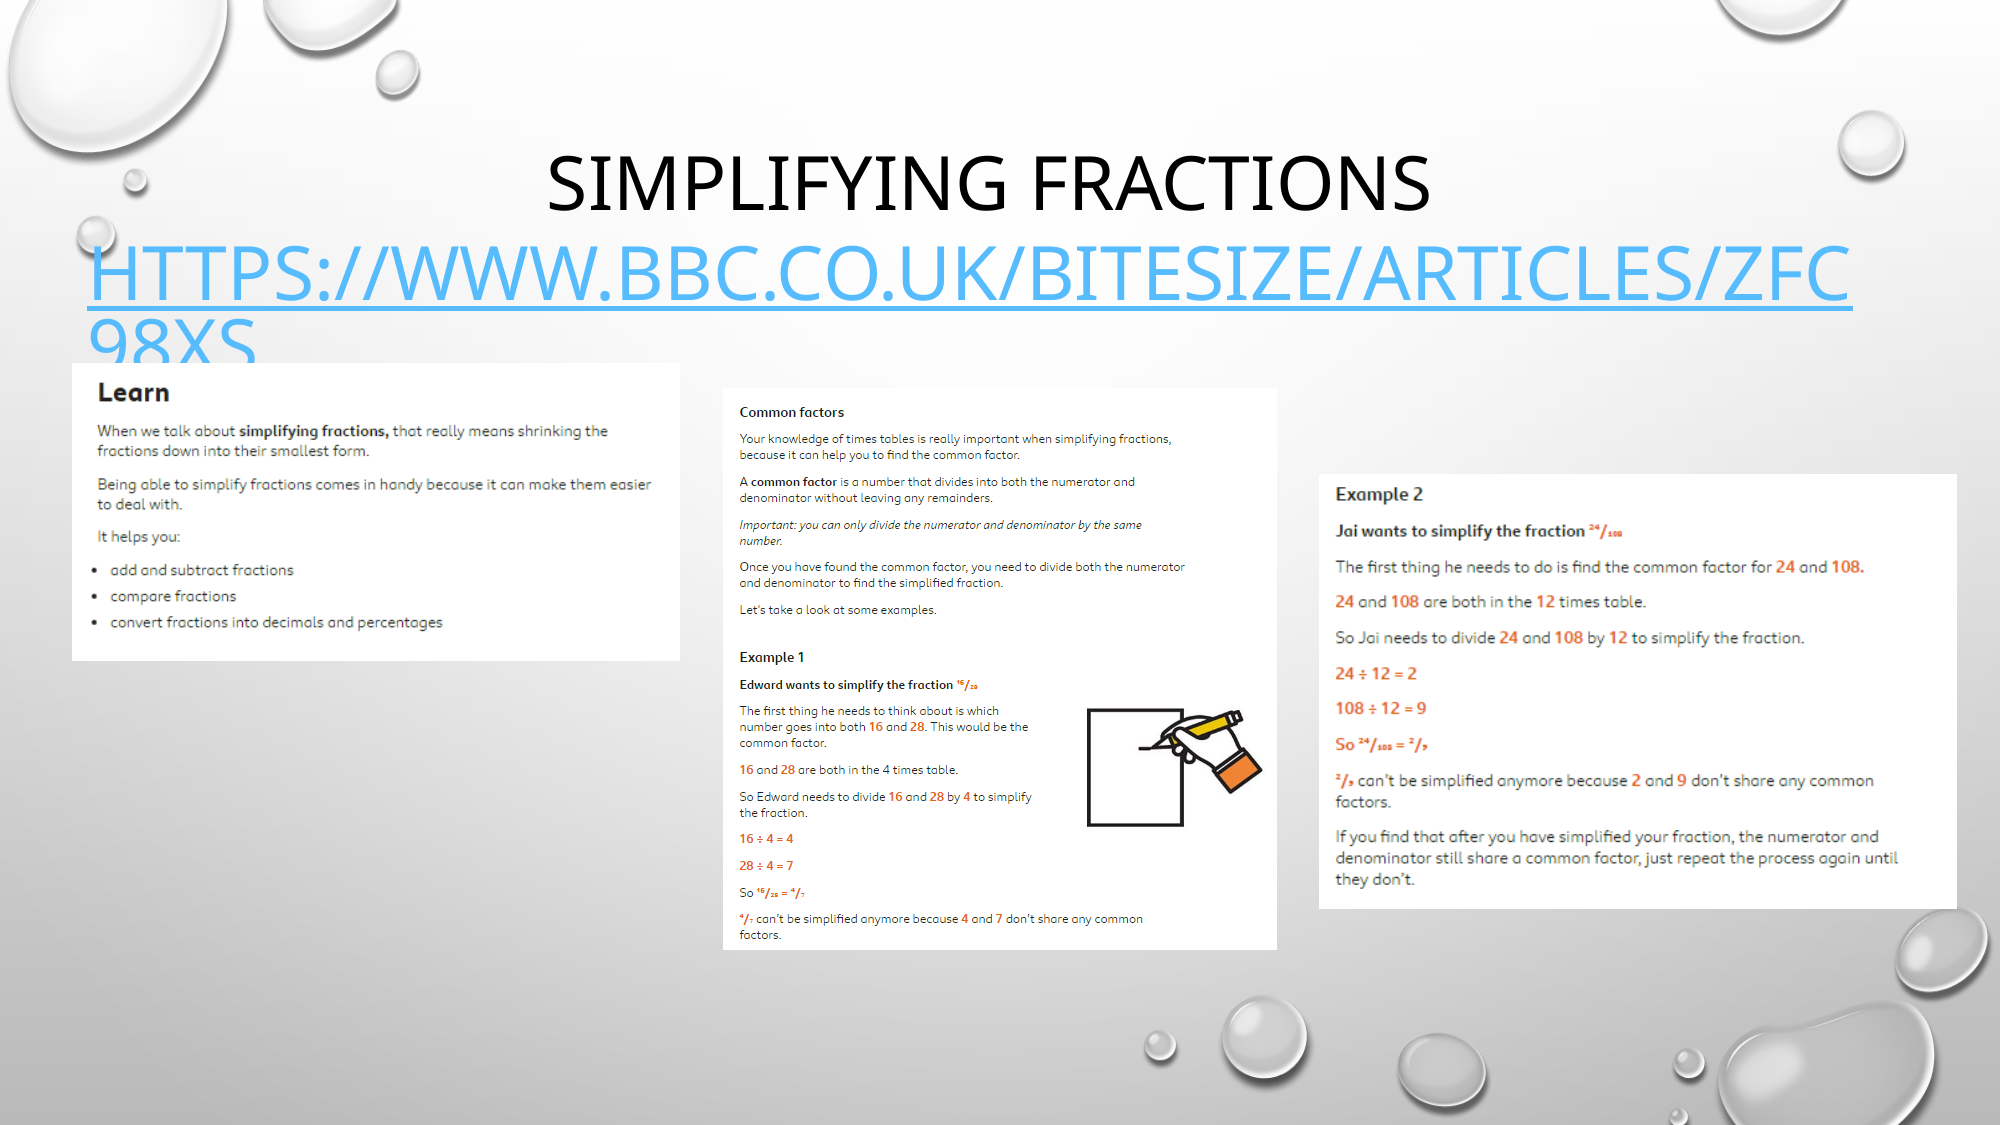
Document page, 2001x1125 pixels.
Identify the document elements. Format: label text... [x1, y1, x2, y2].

picture [0, 0, 2000, 1125]
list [723, 387, 1277, 951]
title Simplifying fractions https://www.bbc.co.uk/bitesize/articles/zfc98xs [72, 101, 1909, 364]
